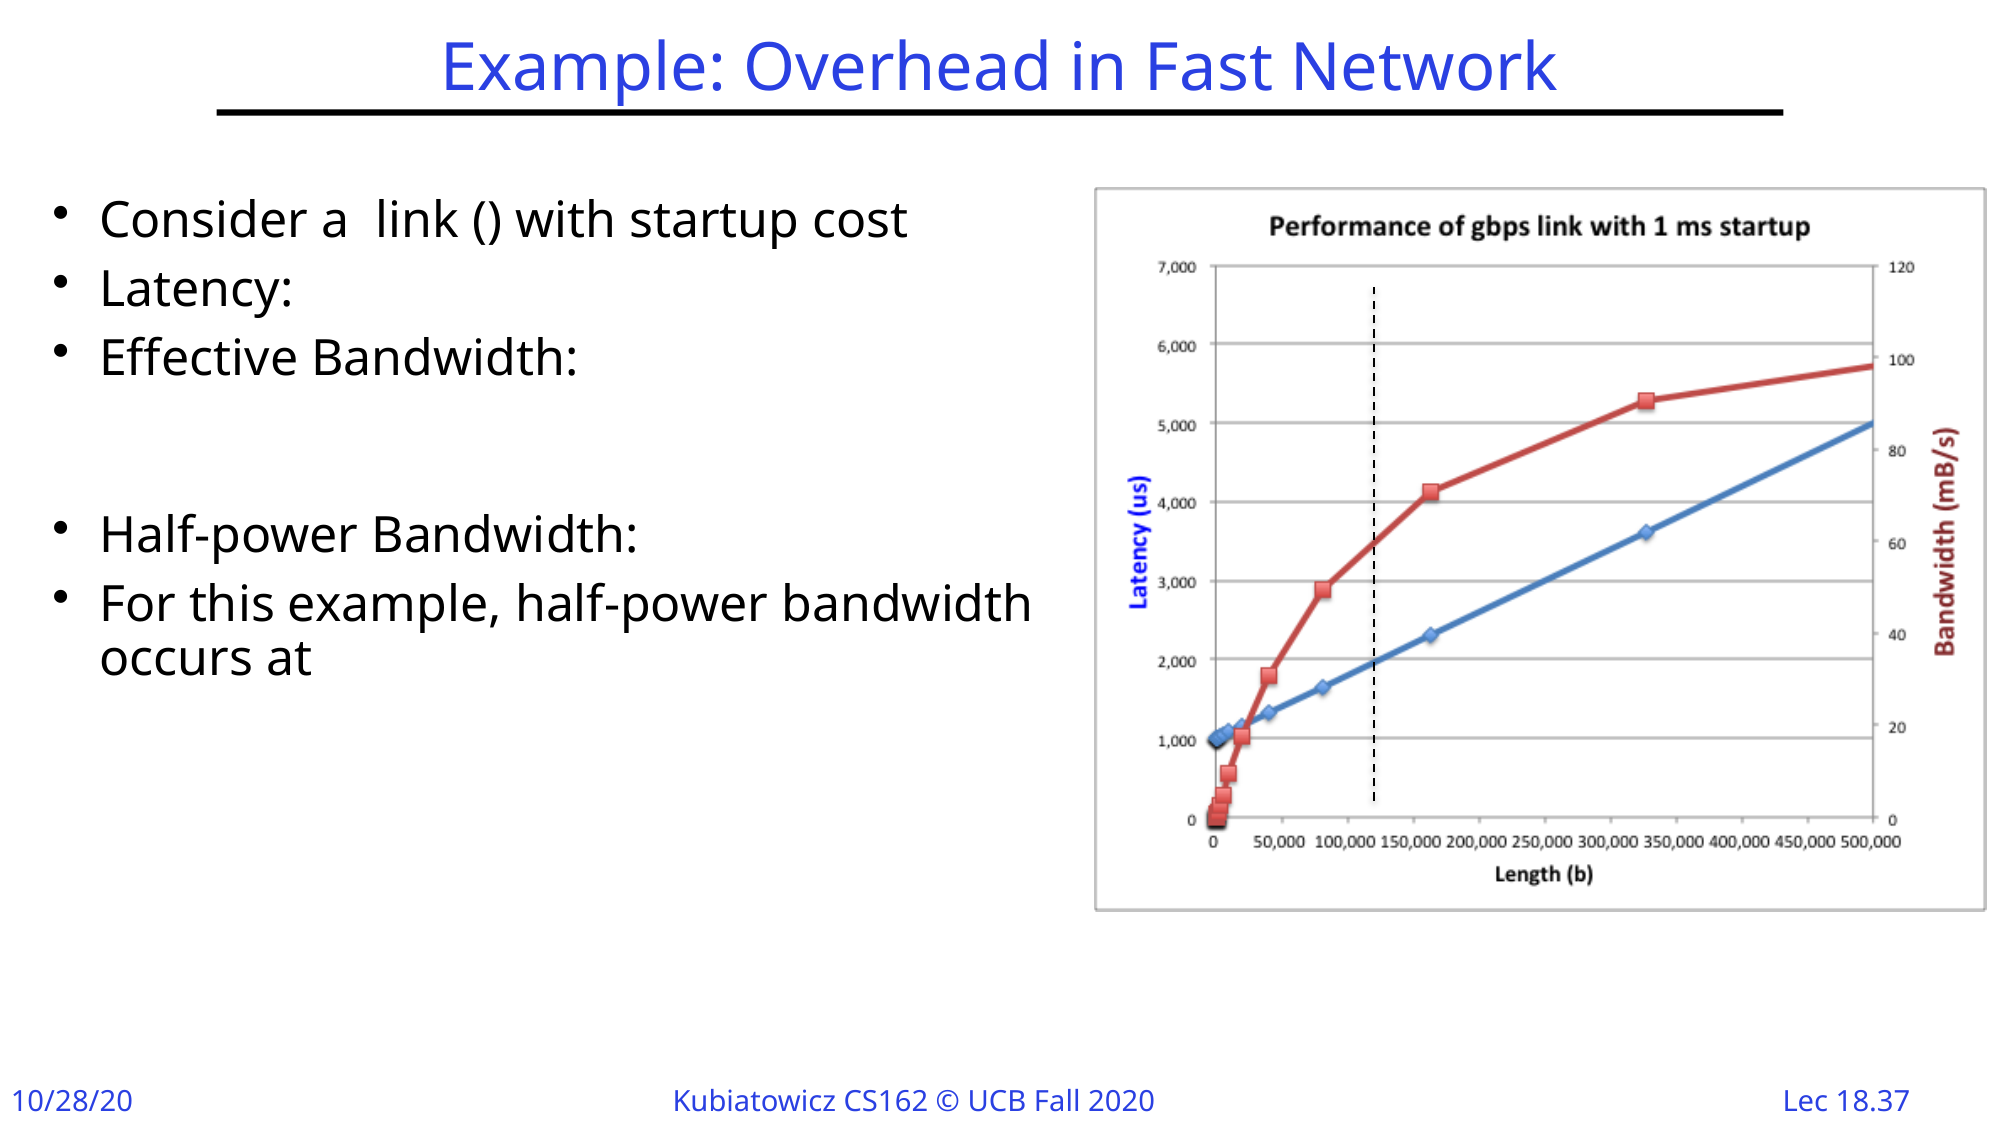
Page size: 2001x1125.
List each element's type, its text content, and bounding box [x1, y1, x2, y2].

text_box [1093, 187, 1988, 912]
title Example: Overhead in Fast Network [216, 24, 1784, 113]
